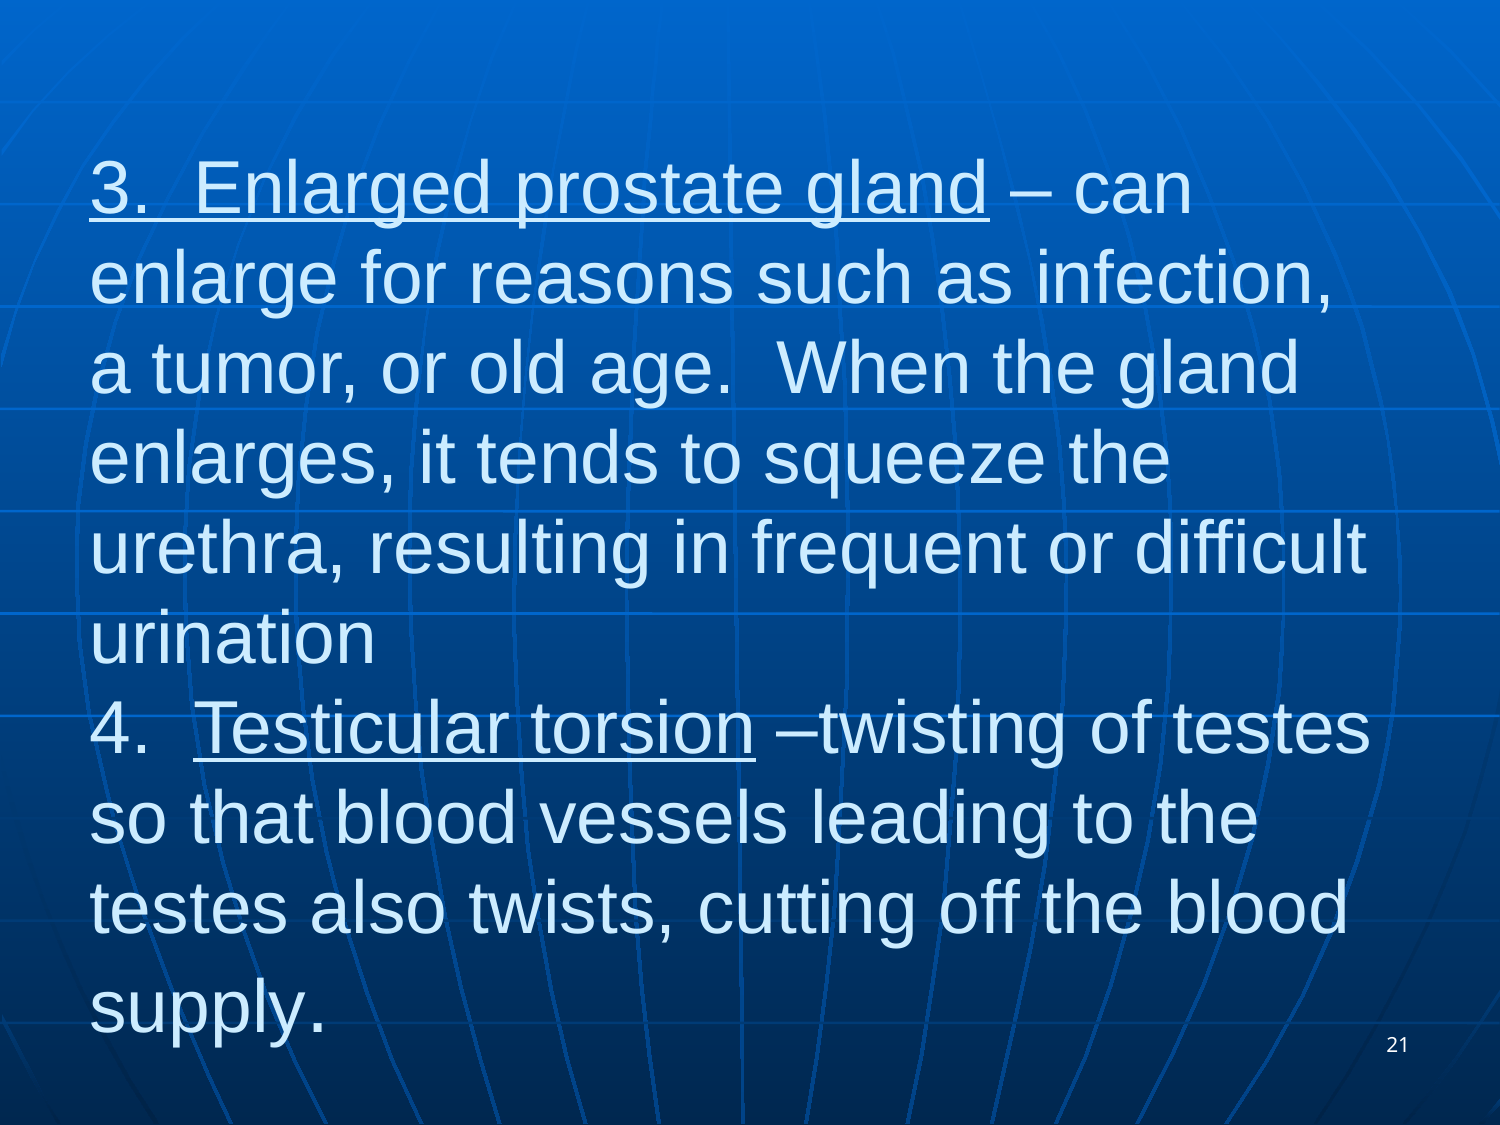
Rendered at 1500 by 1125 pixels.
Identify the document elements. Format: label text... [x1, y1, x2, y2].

title 3. Enlarged prostate gland – can enlarge for reasons such as infection, a tumor, or old age. When the gland enlarges, it tends to squeeze the urethra, resulting in frequent or difficult urination 4. Testicular torsion –twisting of testes so that blood vessels leading to the testes also twists, cutting off the blood supply. [62, 112, 1400, 1075]
slide_number 21 [1074, 1024, 1425, 1100]
